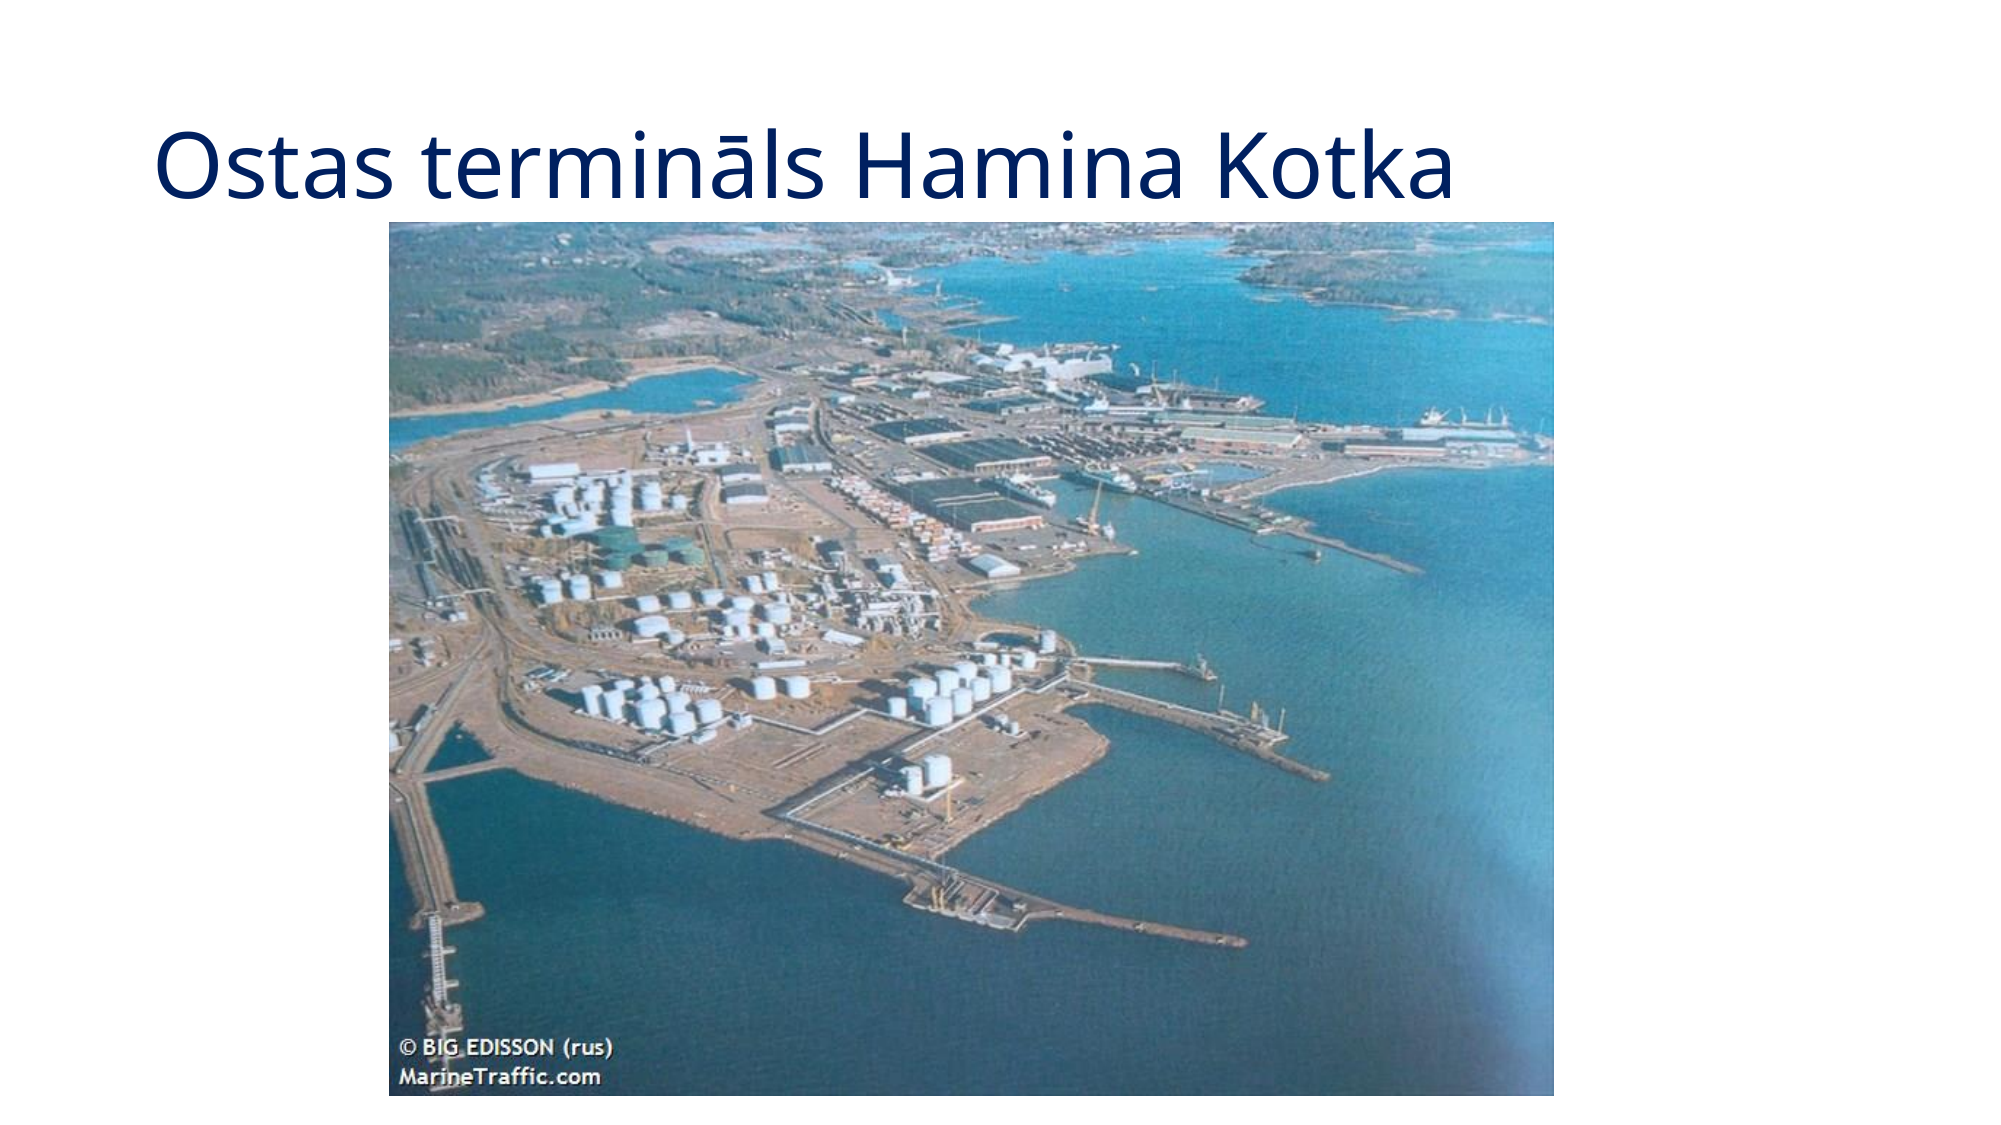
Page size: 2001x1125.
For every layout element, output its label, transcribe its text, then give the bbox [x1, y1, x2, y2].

title Ostas termināls Hamina Kotka [137, 59, 1863, 278]
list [389, 222, 1554, 1096]
